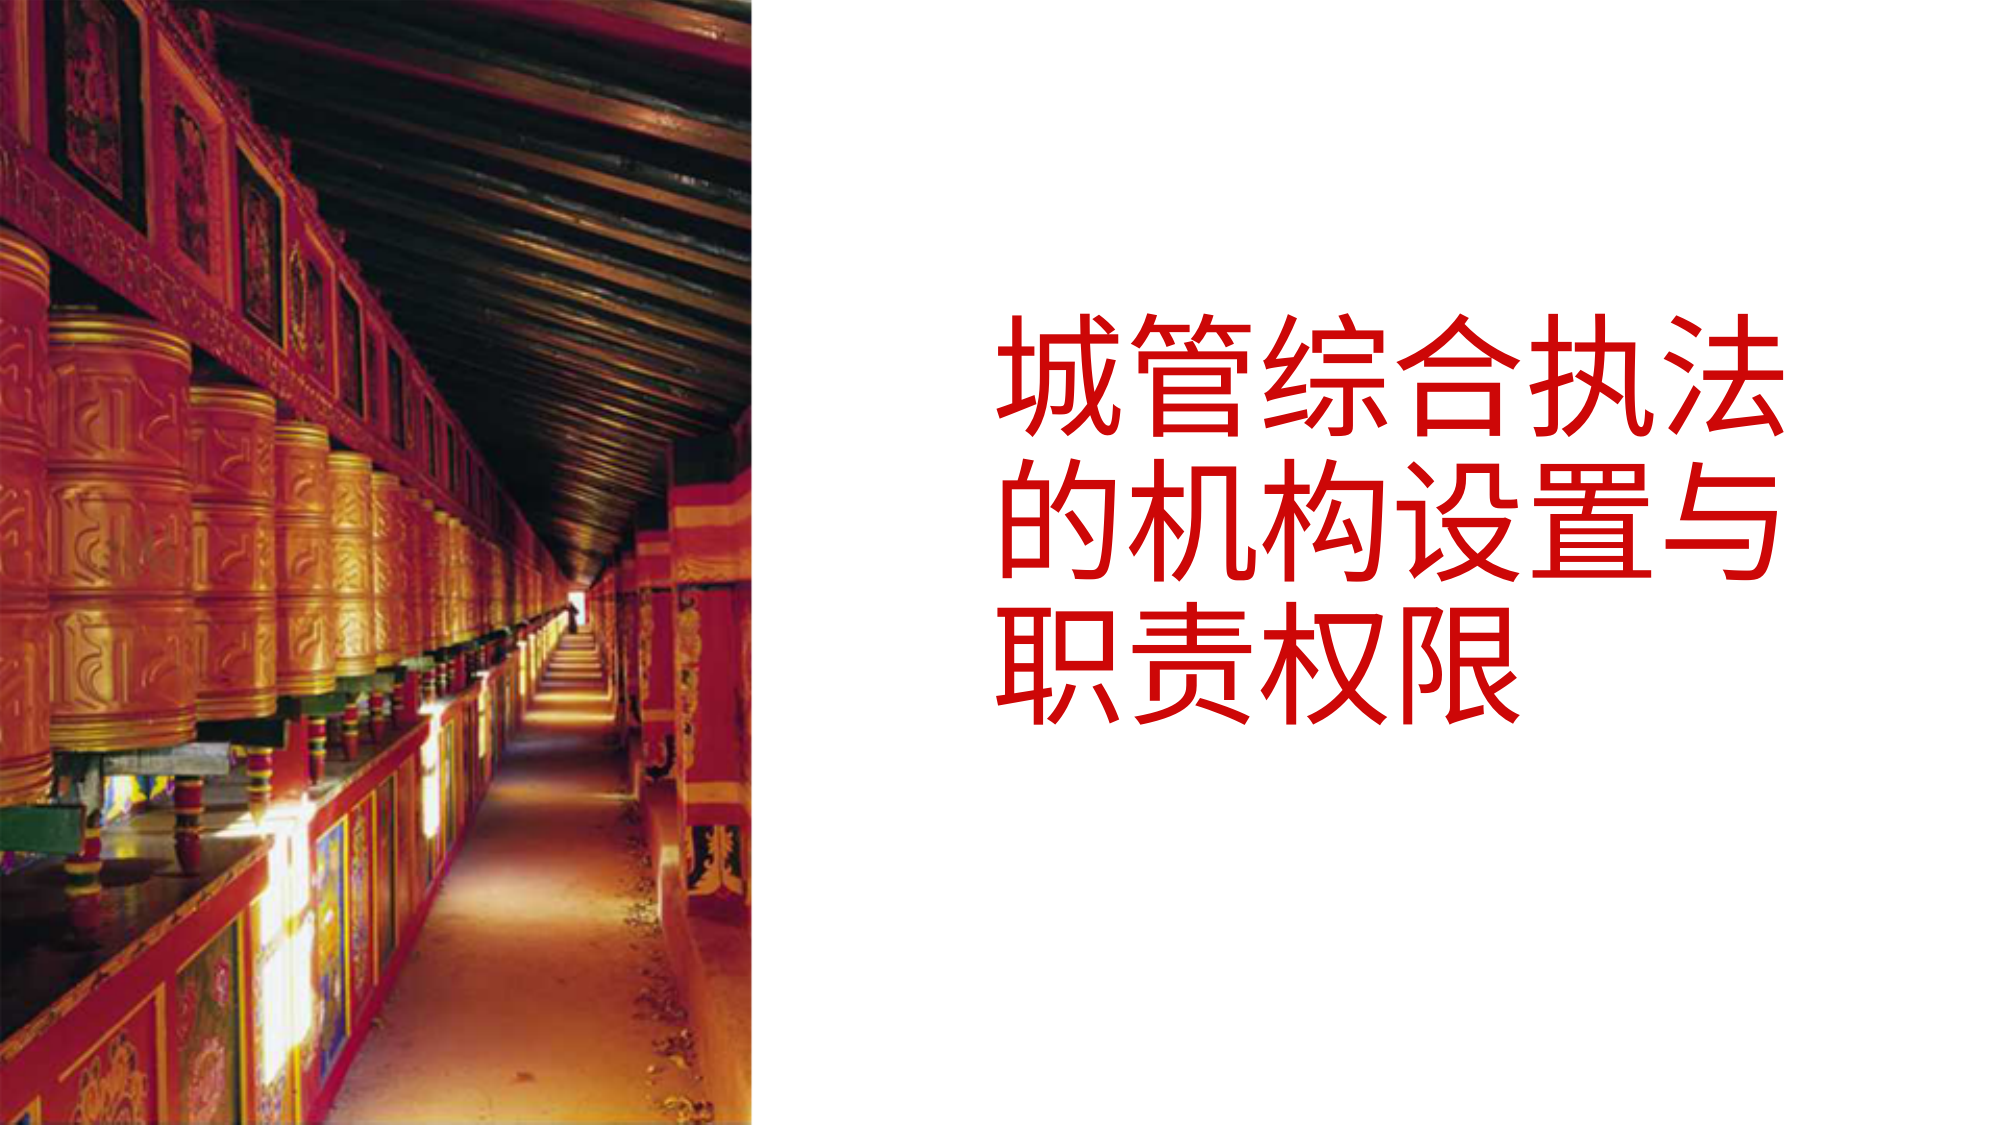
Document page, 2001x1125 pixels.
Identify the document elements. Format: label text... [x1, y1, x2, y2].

picture [0, 0, 2001, 1125]
title 城管综合执法的机构设置与职责权限 [976, 172, 1827, 752]
